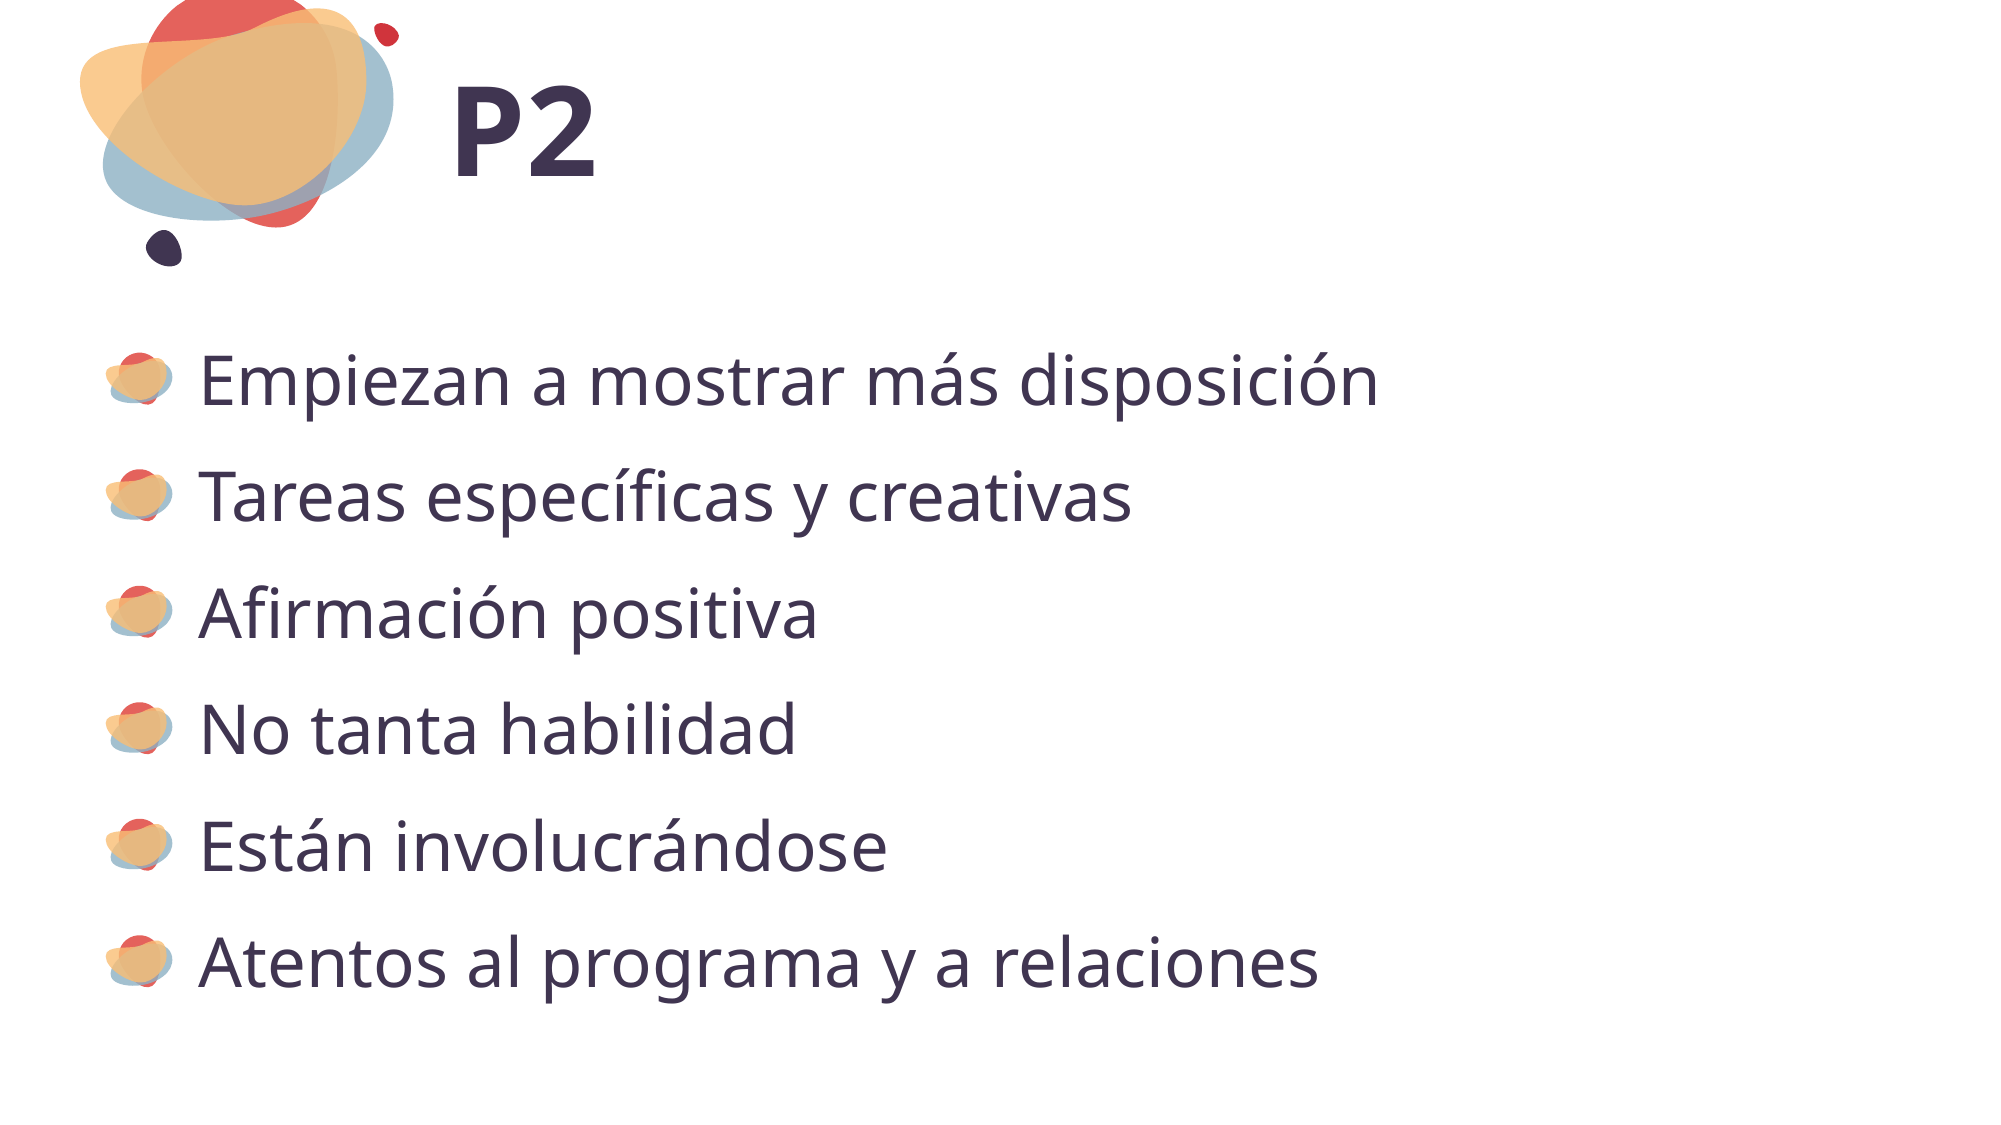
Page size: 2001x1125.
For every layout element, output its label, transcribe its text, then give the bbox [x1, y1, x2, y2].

list Empiezan a mostrar más disposición Tareas específicas y creativas Afirmación positiva No tanta habilidad Están involucrándose Atentos al programa y a relaciones [90, 338, 1745, 1014]
title P2 [432, 42, 1922, 229]
